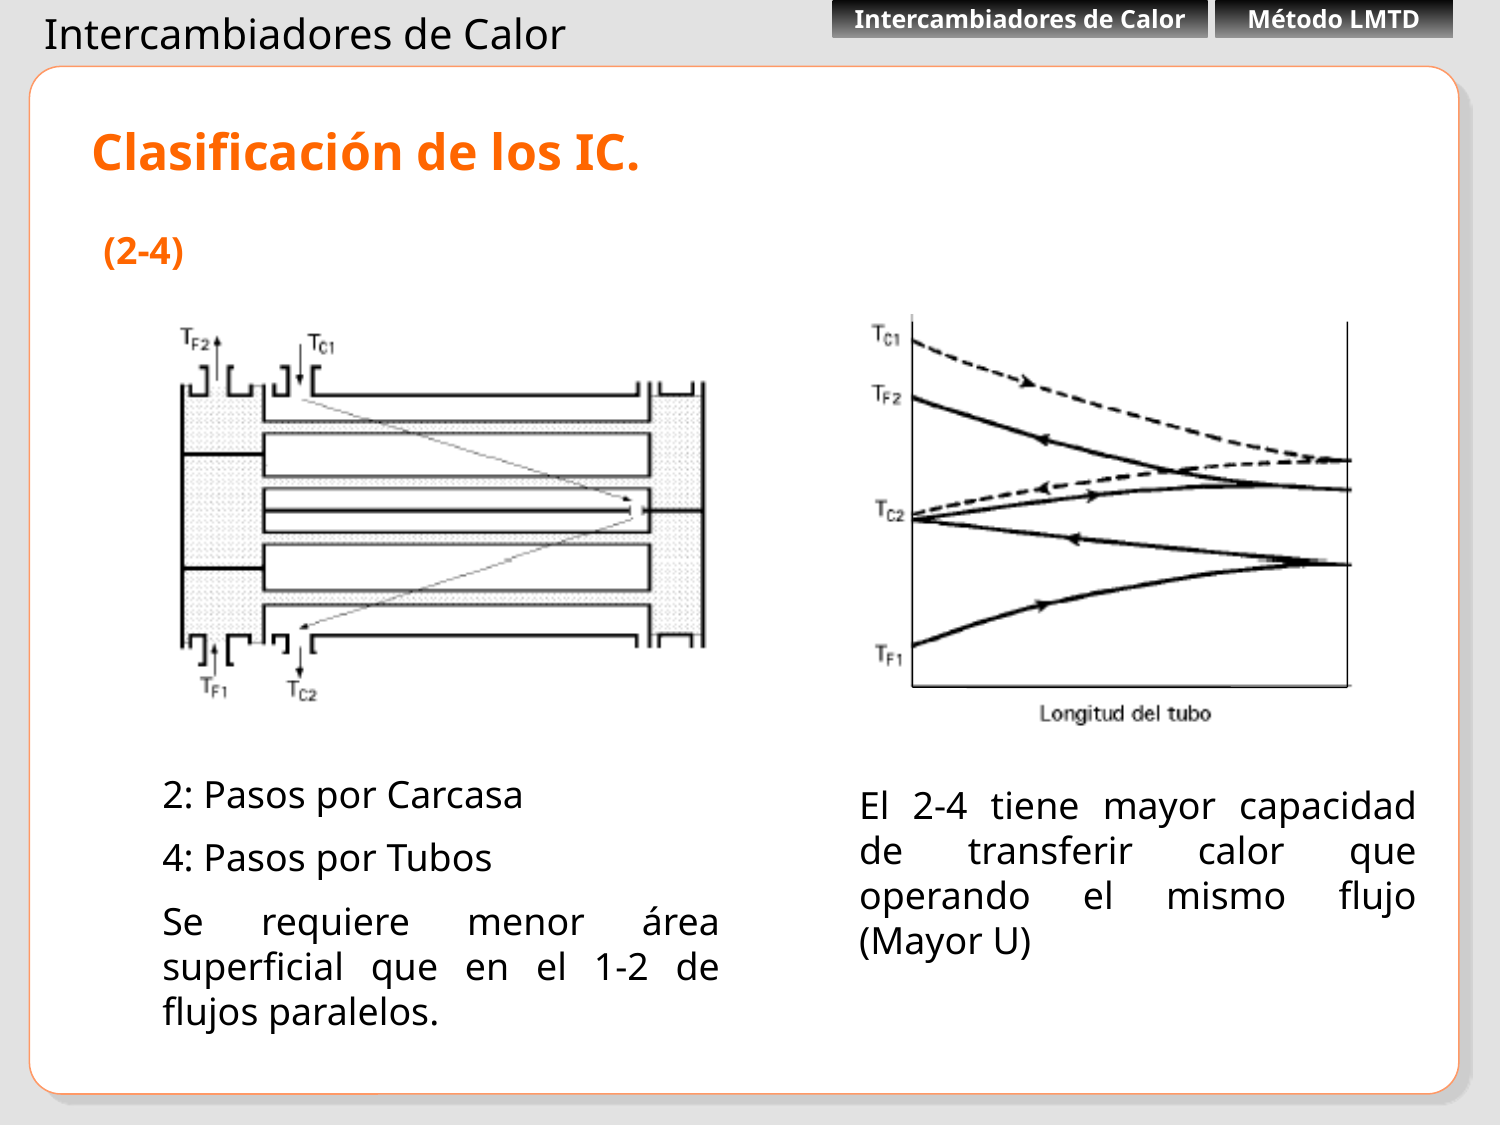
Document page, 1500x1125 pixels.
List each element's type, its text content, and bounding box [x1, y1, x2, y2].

text_box Clasificación de los IC. [76, 113, 1290, 189]
text_box 2: Pasos por Carcasa 4: Pasos por Tubos Se requiere menor área superficial que en el 1-2 de flujos paralelos. [147, 763, 736, 1041]
text_box El 2-4 tiene mayor capacidad de transferir calor que operando el mismo flujo (Mayor U) [844, 774, 1432, 970]
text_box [147, 314, 1388, 729]
text_box (2-4) [88, 219, 1326, 280]
